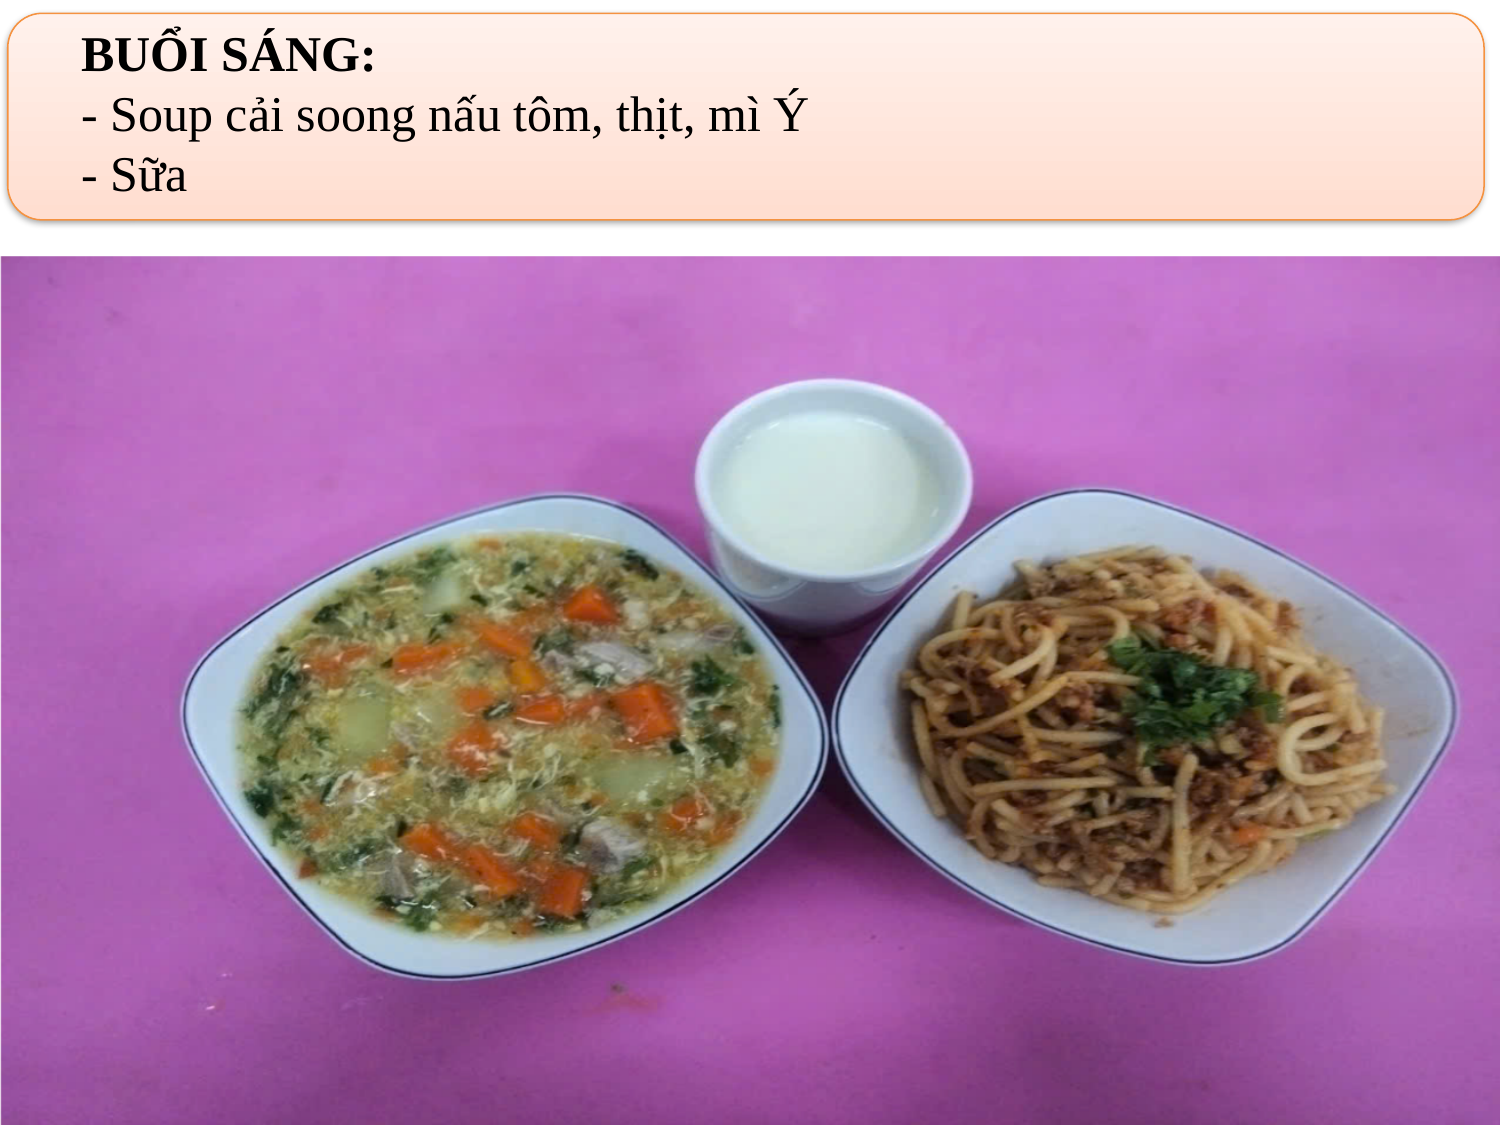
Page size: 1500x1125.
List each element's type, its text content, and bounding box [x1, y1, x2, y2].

picture [0, 255, 1500, 1125]
text_box [6, 12, 1476, 221]
text_box BUỔI SÁNG: - Soup cải soong nấu tôm, thịt, mì Ý - Sữa [66, 13, 1485, 209]
